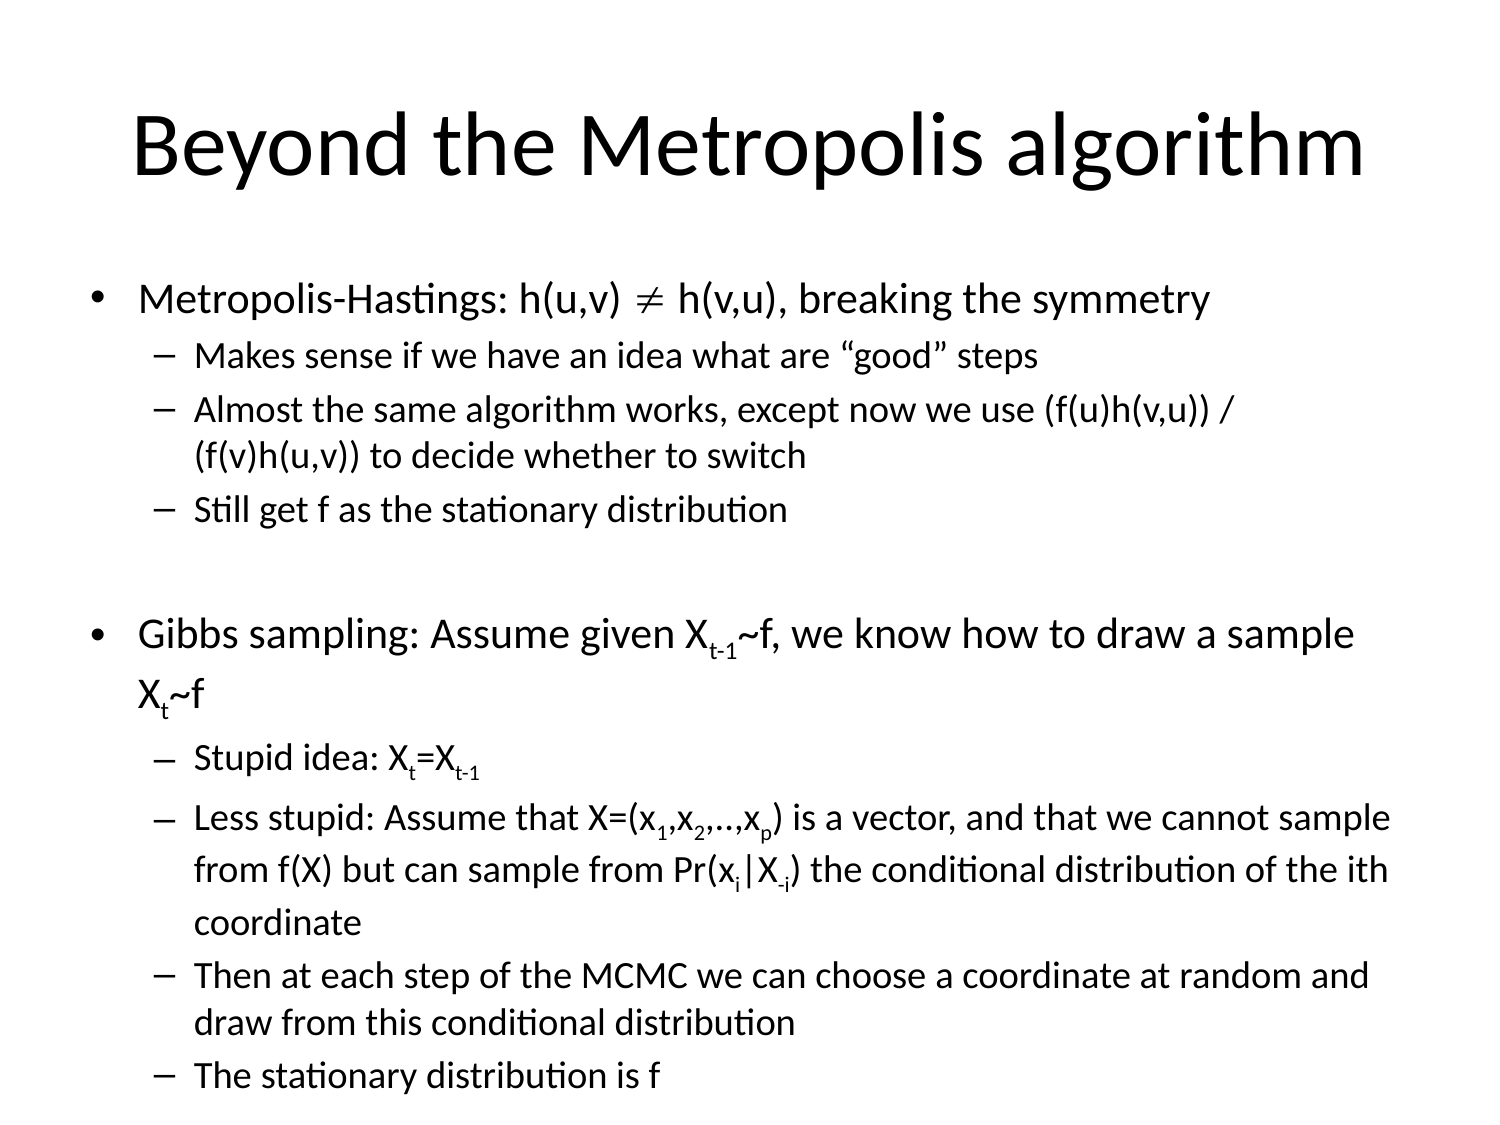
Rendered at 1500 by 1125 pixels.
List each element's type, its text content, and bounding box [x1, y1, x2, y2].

title Beyond the Metropolis algorithm [75, 45, 1425, 233]
list Metropolis-Hastings: h(u,v)  h(v,u), breaking the symmetry Makes sense if we have an idea what are “good” steps Almost the same algorithm works, except now we use (f(u)h(v,u)) / (f(v)h(u,v)) to decide whether to switch Still get f as the stationary distribution Gibbs sampling: Assume given Xt-1~f, we know how to draw a sample Xt~f Stupid idea: Xt=Xt-1 Less stupid: Assume that X=(x1,x2,..,xp) is a vector, and that we cannot sample from f(X) but can sample from Pr(xi|X-i) the conditional distribution of the ith coordinate Then at each step of the MCMC we can choose a coordinate at random and draw from this conditional distribution The stationary distribution is f [75, 262, 1425, 1106]
